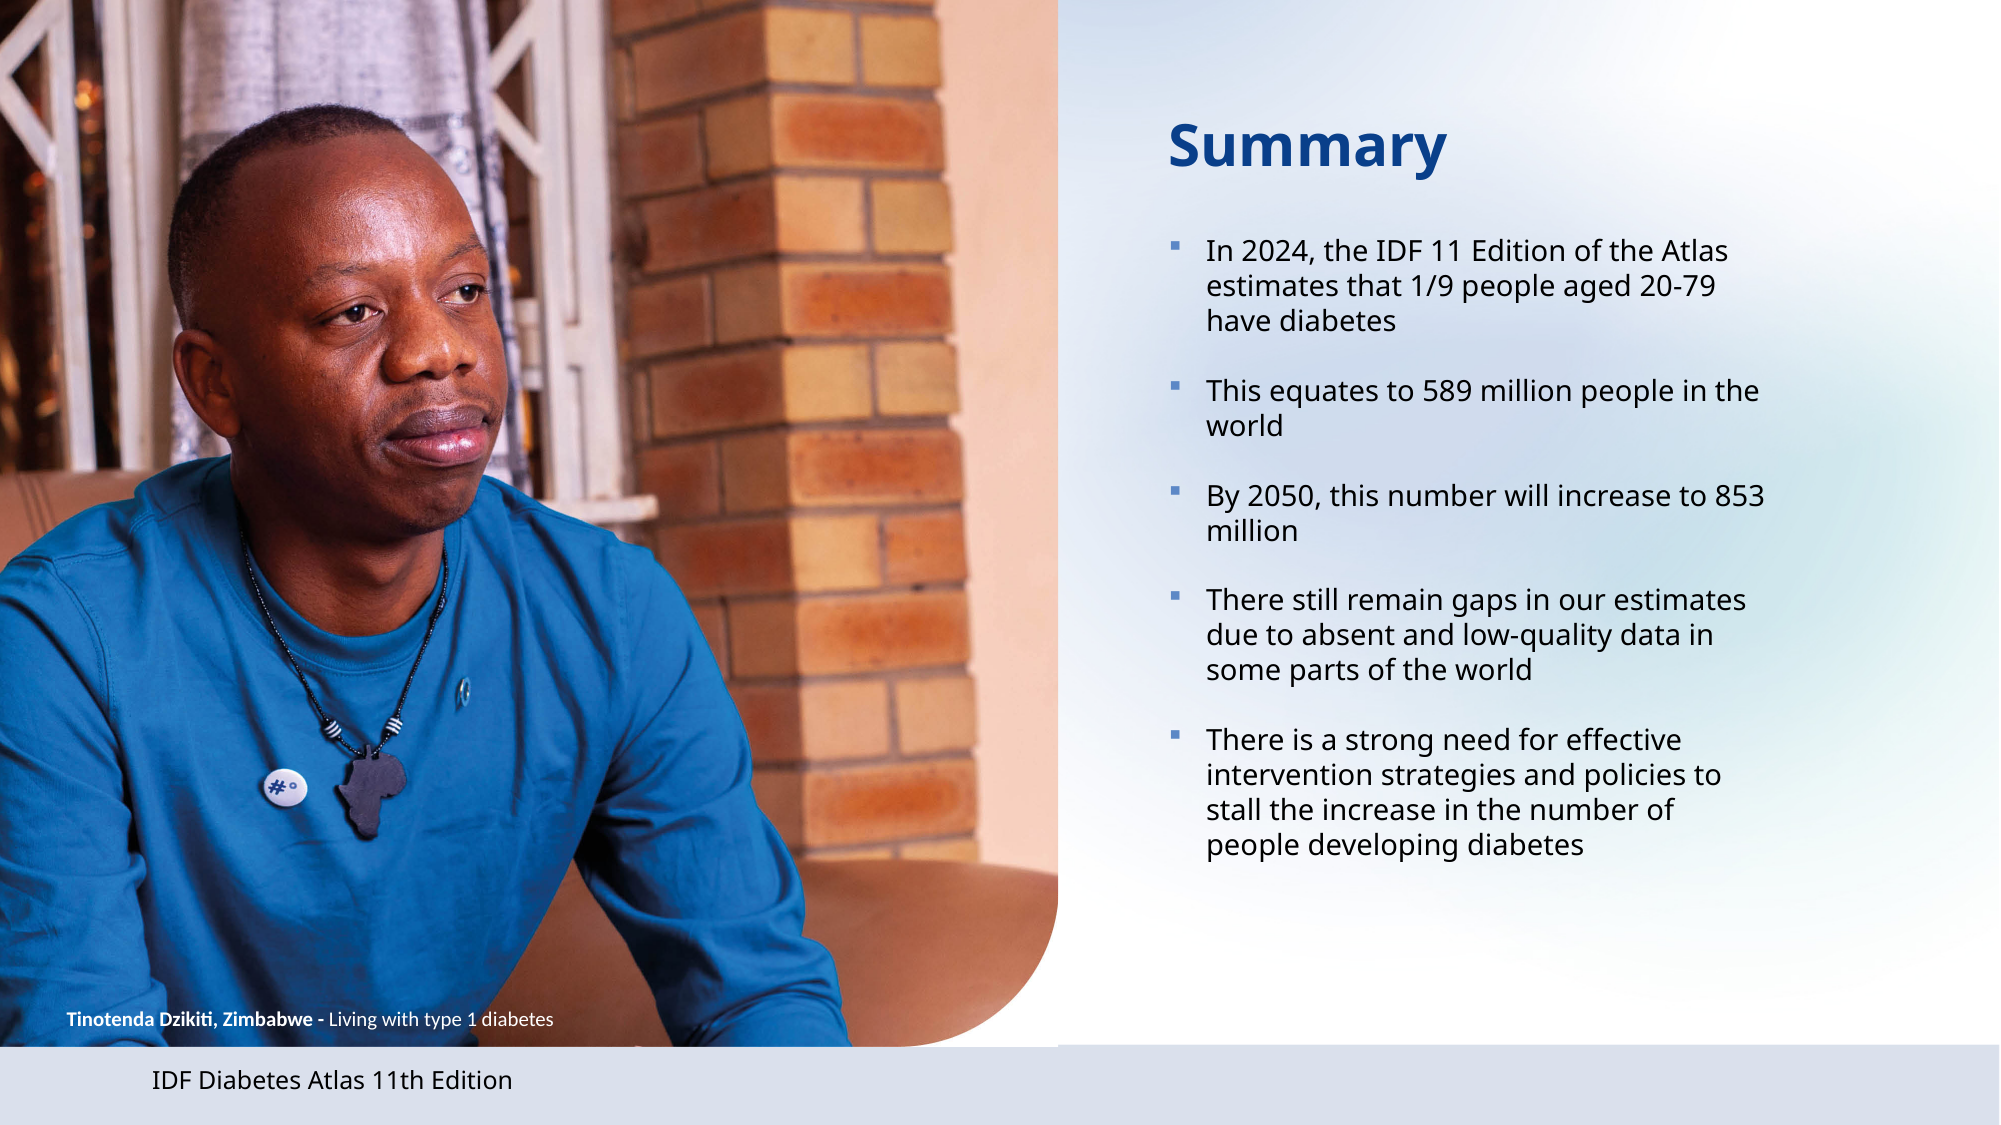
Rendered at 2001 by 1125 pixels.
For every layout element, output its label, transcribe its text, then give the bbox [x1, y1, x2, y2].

text_box Summary [1153, 108, 2000, 185]
text_box In 2024, the IDF 11 Edition of the Atlas estimates that 1/9 people aged 20-79 have diabetes This equates to 589 million people in the world By 2050, this number will increase to 853 million There still remain gaps in our estimates due to absent and low-quality data in some parts of the world There is a strong need for effective intervention strategies and policies to stall the increase in the number of people developing diabetes [1153, 224, 1787, 864]
picture [0, 0, 2000, 1125]
